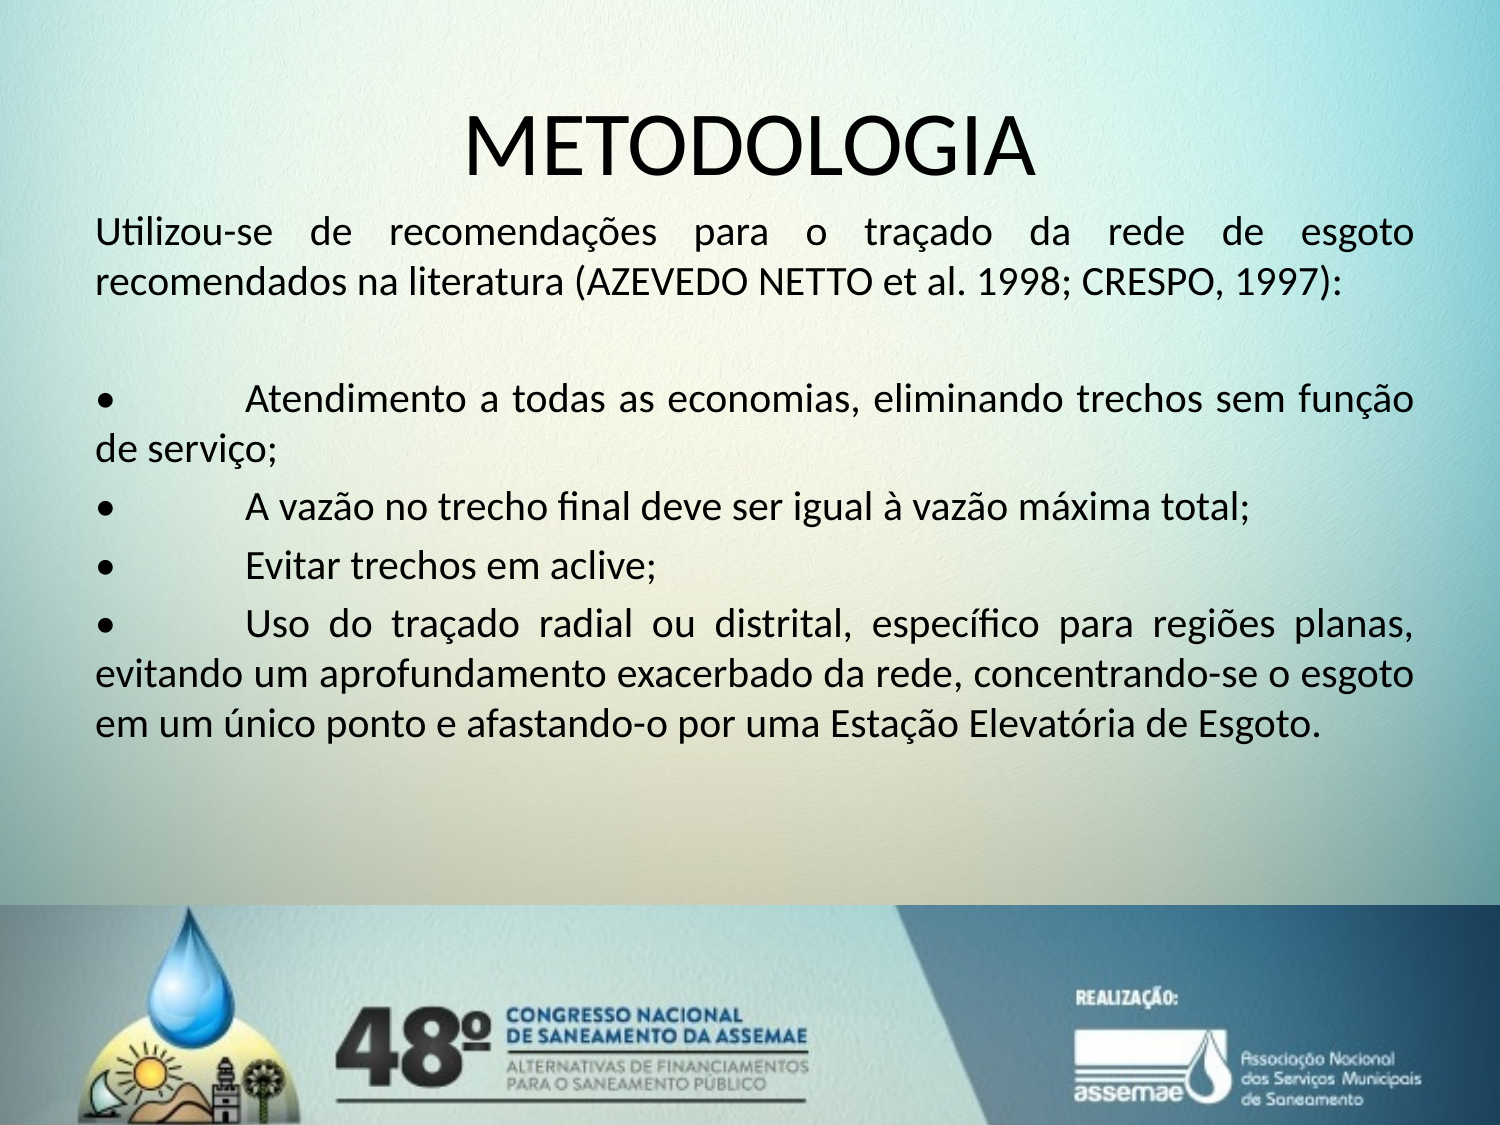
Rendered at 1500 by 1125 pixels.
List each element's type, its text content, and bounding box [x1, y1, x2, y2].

title METODOLOGIA [75, 45, 1425, 233]
list Utilizou-se de recomendações para o traçado da rede de esgoto recomendados na literatura (AZEVEDO NETTO et al. 1998; CRESPO, 1997): • Atendimento a todas as economias, eliminando trechos sem função de serviço; • A vazão no trecho final deve ser igual à vazão máxima total; • Evitar trechos em aclive; • Uso do traçado radial ou distrital, específico para regiões planas, evitando um aprofundamento exacerbado da rede, concentrando-se o esgoto em um único ponto e afastando-o por uma Estação Elevatória de Esgoto. [80, 196, 1431, 939]
picture [0, 0, 1500, 1125]
